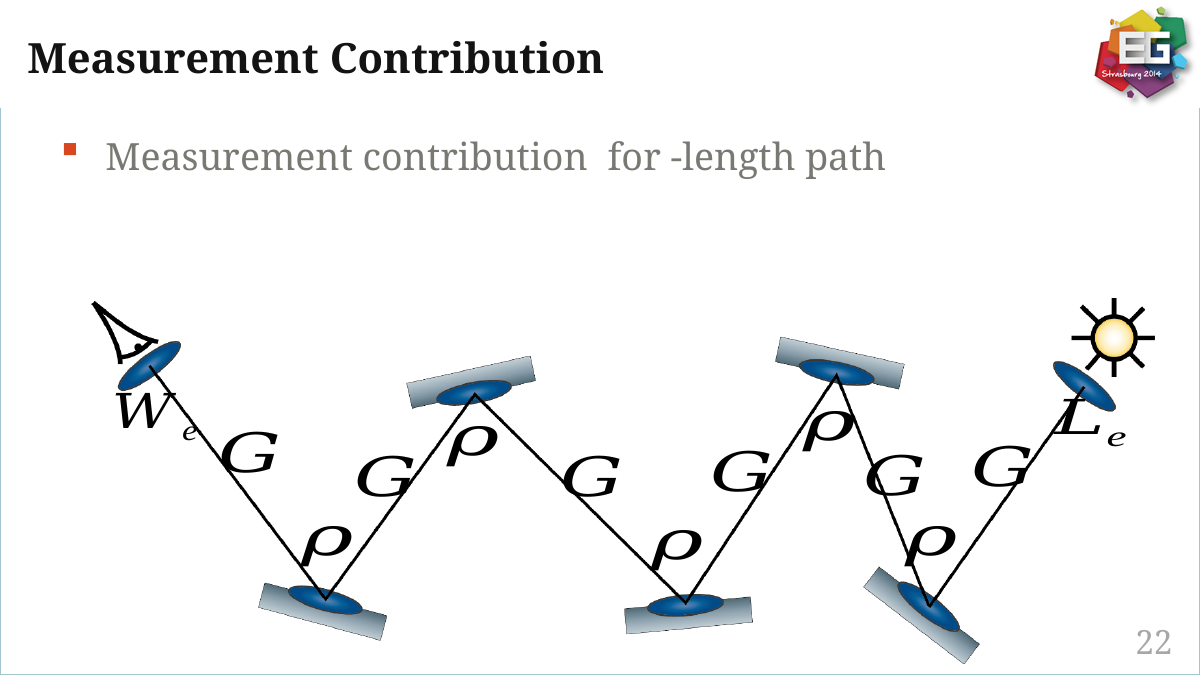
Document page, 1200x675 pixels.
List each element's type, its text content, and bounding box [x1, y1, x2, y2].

picture [0, 0, 1200, 108]
title Measurement Contribution [12, 24, 713, 96]
slide_number 22 [1159, 625, 1188, 662]
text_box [91, 298, 1155, 664]
